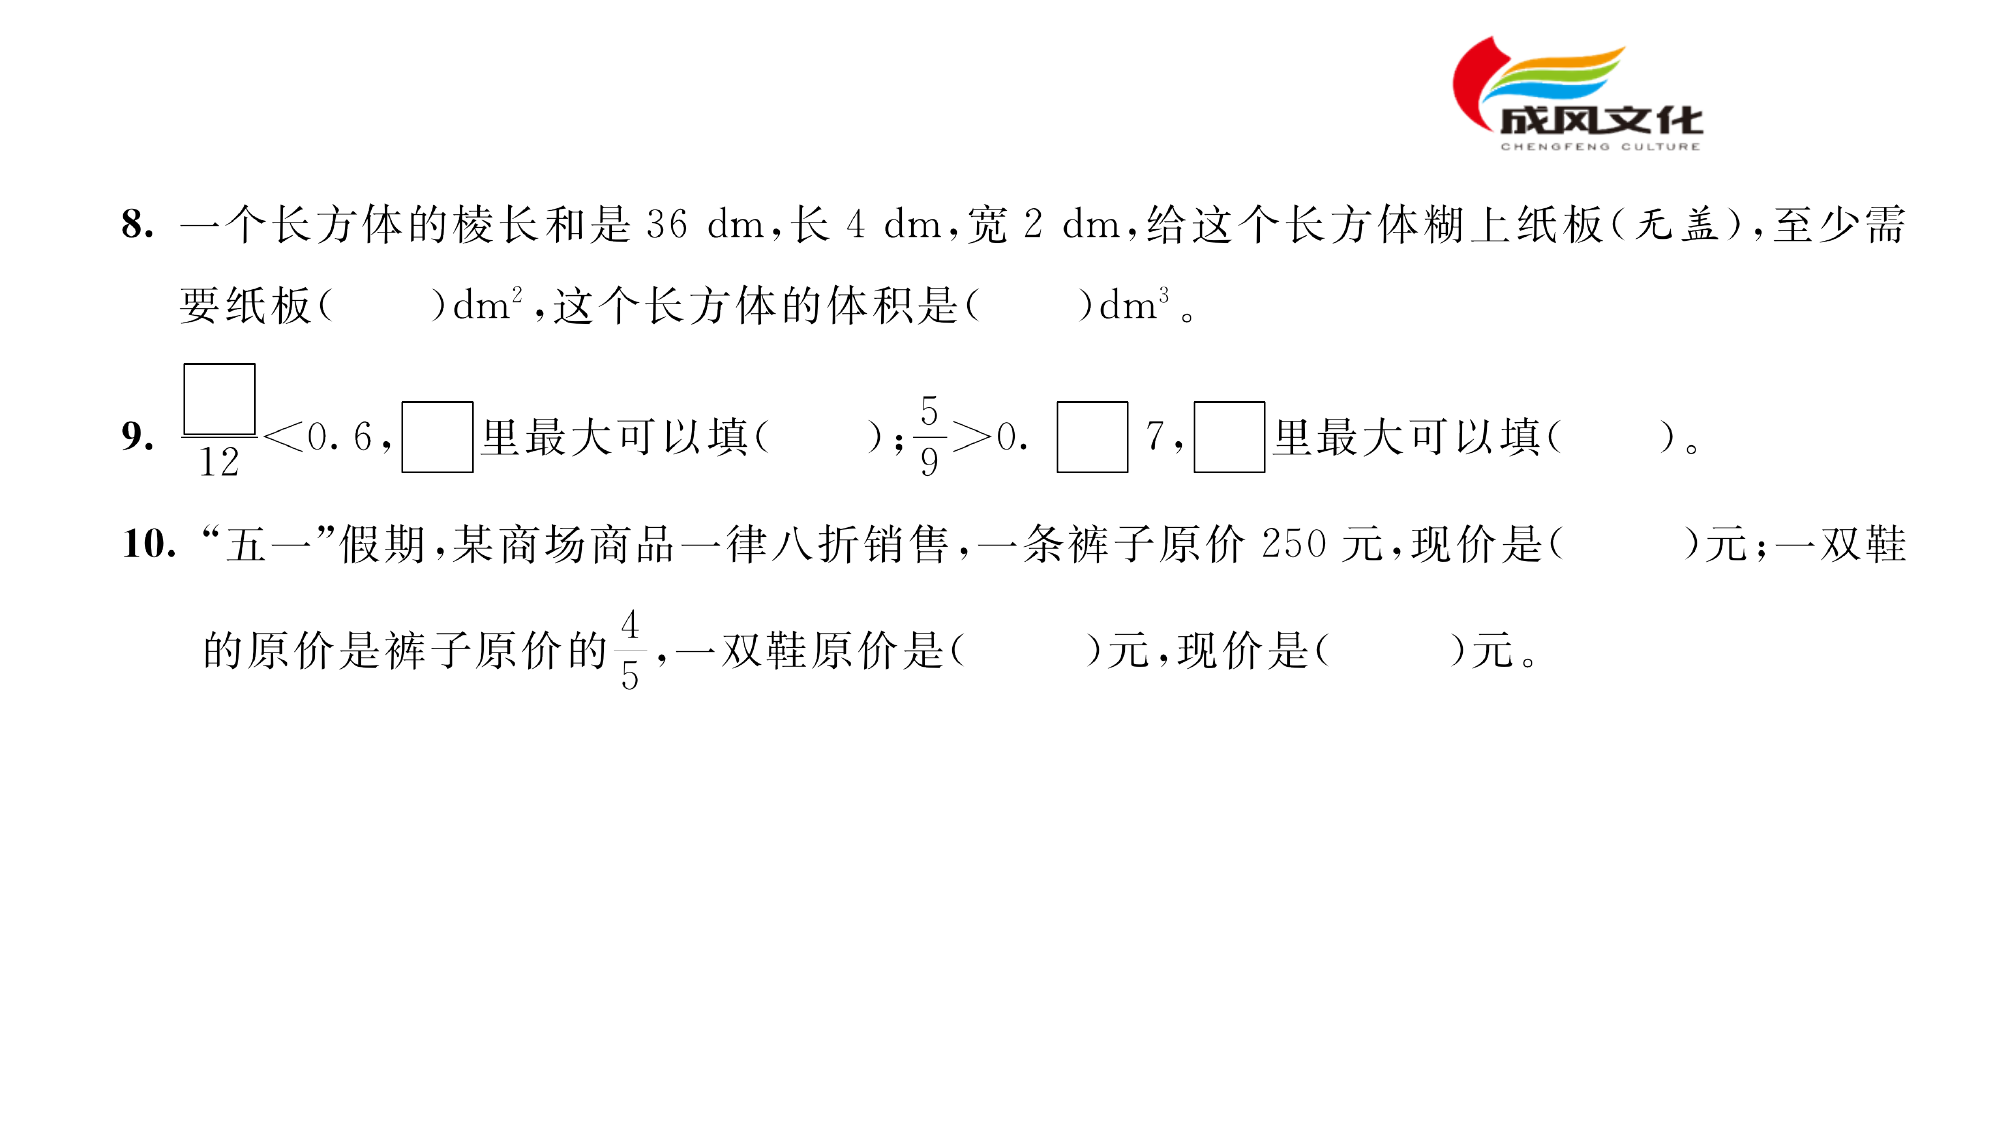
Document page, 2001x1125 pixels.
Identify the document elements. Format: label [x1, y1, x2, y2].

picture [118, 30, 2000, 700]
